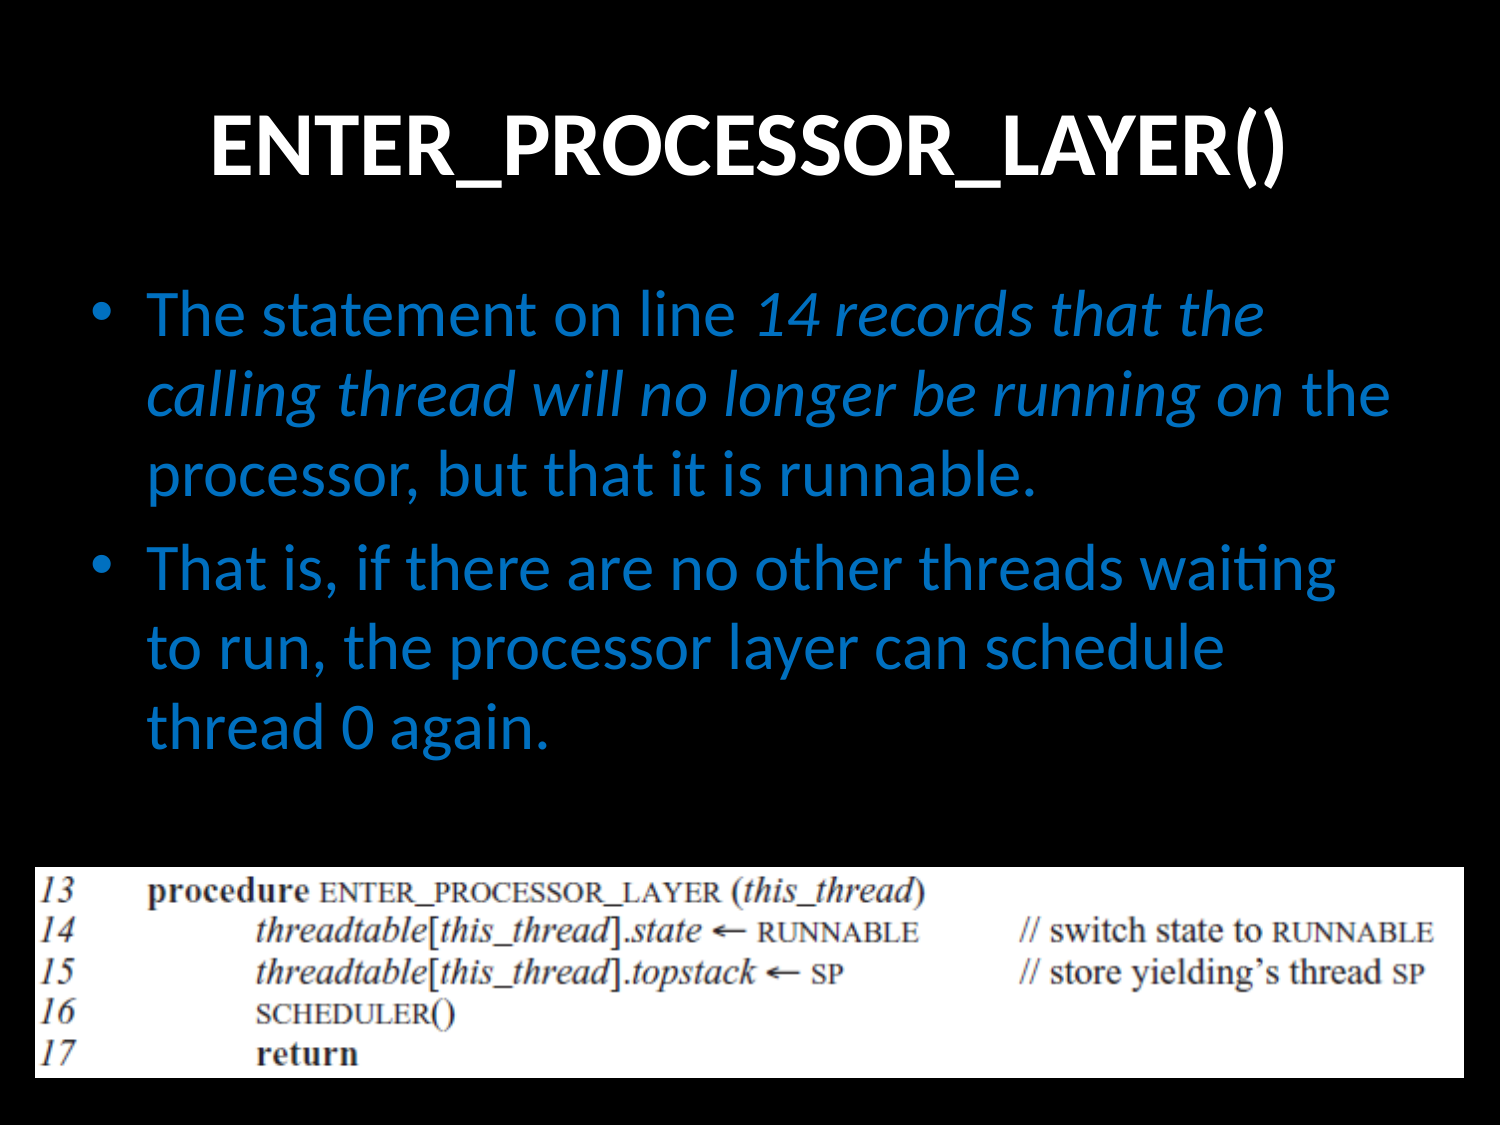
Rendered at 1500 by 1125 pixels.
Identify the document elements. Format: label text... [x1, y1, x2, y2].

list The statement on line 14 records that the calling thread will no longer be running on the processor, but that it is runnable. That is, if there are no other threads waiting to run, the processor layer can schedule thread 0 again. [75, 262, 1425, 844]
picture [34, 866, 1465, 1079]
title ENTER_PROCESSOR_LAYER() [75, 45, 1425, 233]
